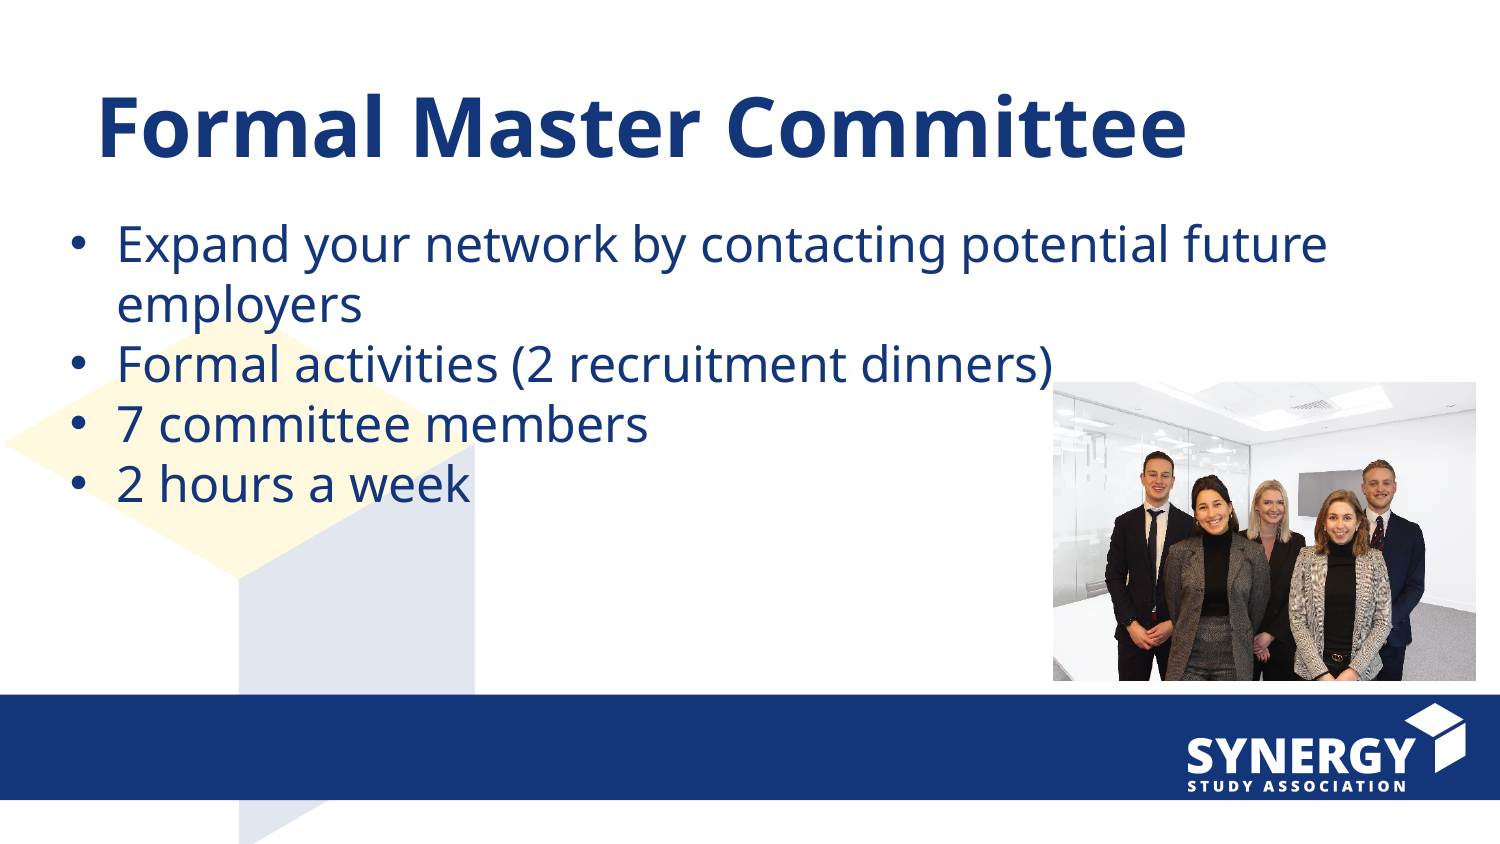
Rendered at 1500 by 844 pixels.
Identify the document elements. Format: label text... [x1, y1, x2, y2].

text_box Formal Master Committee [80, 54, 1431, 195]
picture [0, 0, 1500, 844]
text_box Expand your network by contacting potential future employers Formal activities (2 recruitment dinners) 7 committee members 2 hours a week [54, 205, 1405, 610]
